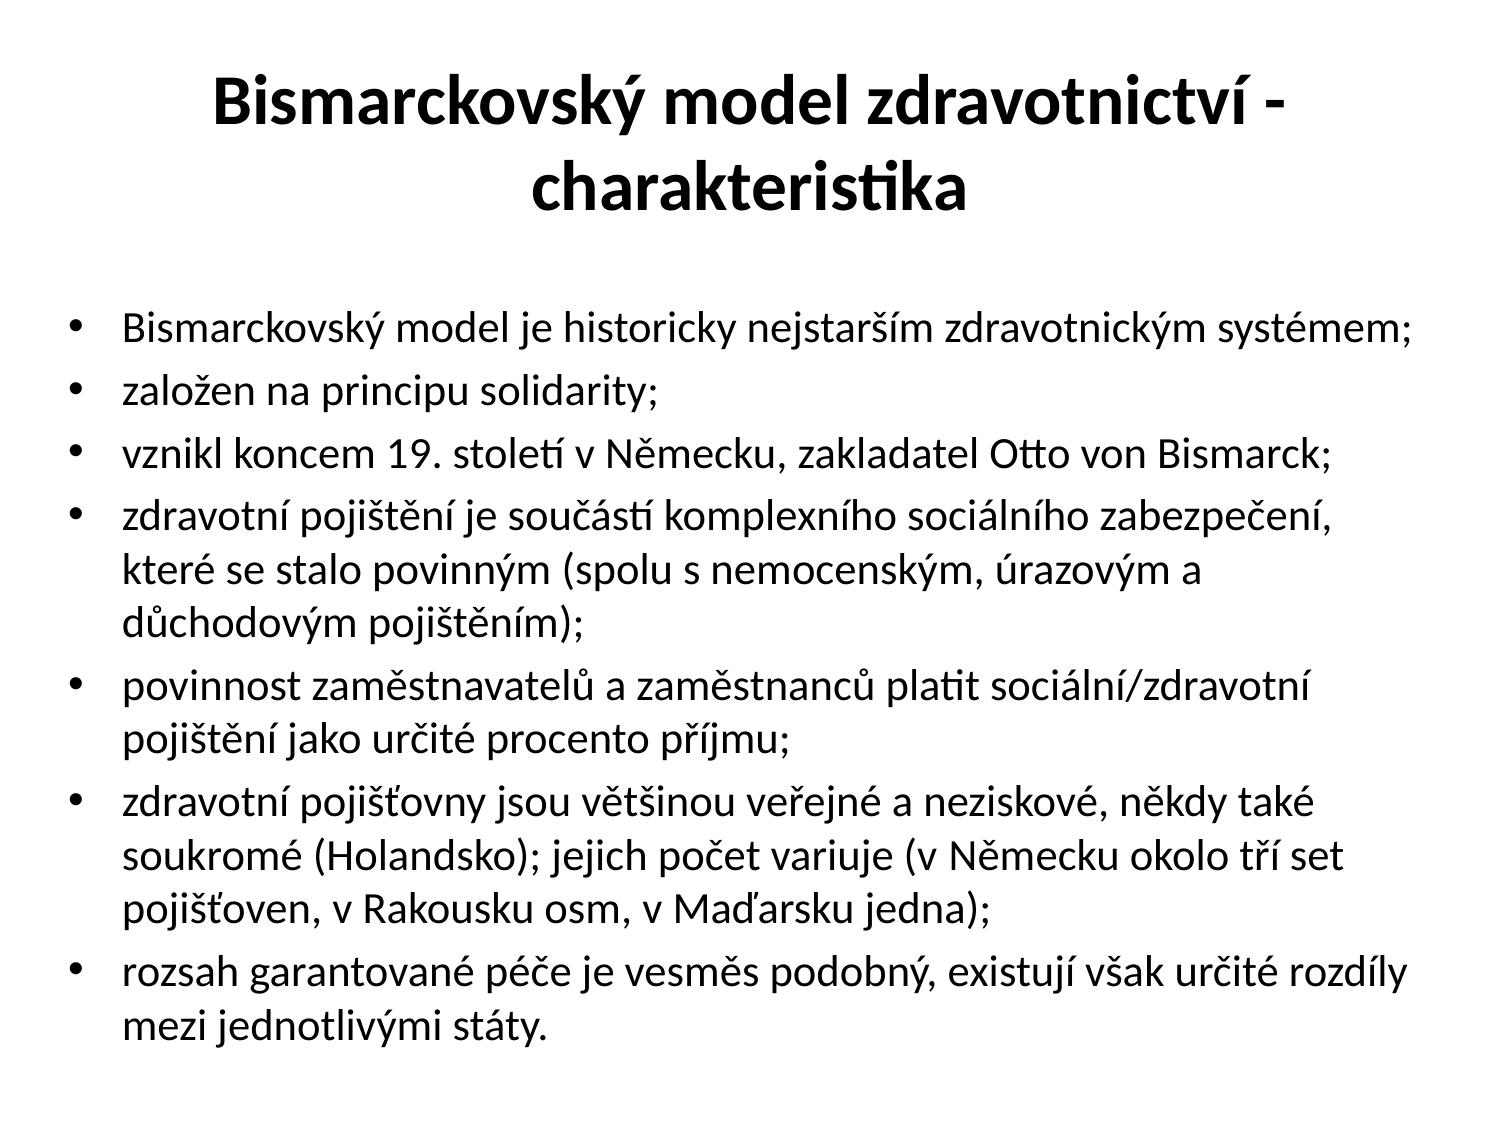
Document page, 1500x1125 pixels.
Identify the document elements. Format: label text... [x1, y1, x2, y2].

list Bismarckovský model je historicky nejstarším zdravotnickým systémem; založen na principu solidarity; vznikl koncem 19. století v Německu, zakladatel Otto von Bismarck; zdravotní pojištění je součástí komplexního sociálního zabezpečení, které se stalo povinným (spolu s nemocenským, úrazovým a důchodovým pojištěním); povinnost zaměstnavatelů a zaměstnanců platit sociální/zdravotní pojištění jako určité procento příjmu; zdravotní pojišťovny jsou většinou veřejné a neziskové, někdy také soukromé (Holandsko); jejich počet variuje (v Německu okolo tří set pojišťoven, v Rakousku osm, v Maďarsku jedna); rozsah garantované péče je vesměs podobný, existují však určité rozdíly mezi jednotlivými státy. [53, 290, 1447, 1071]
title Bismarckovský model zdravotnictví - charakteristika [75, 45, 1425, 233]
